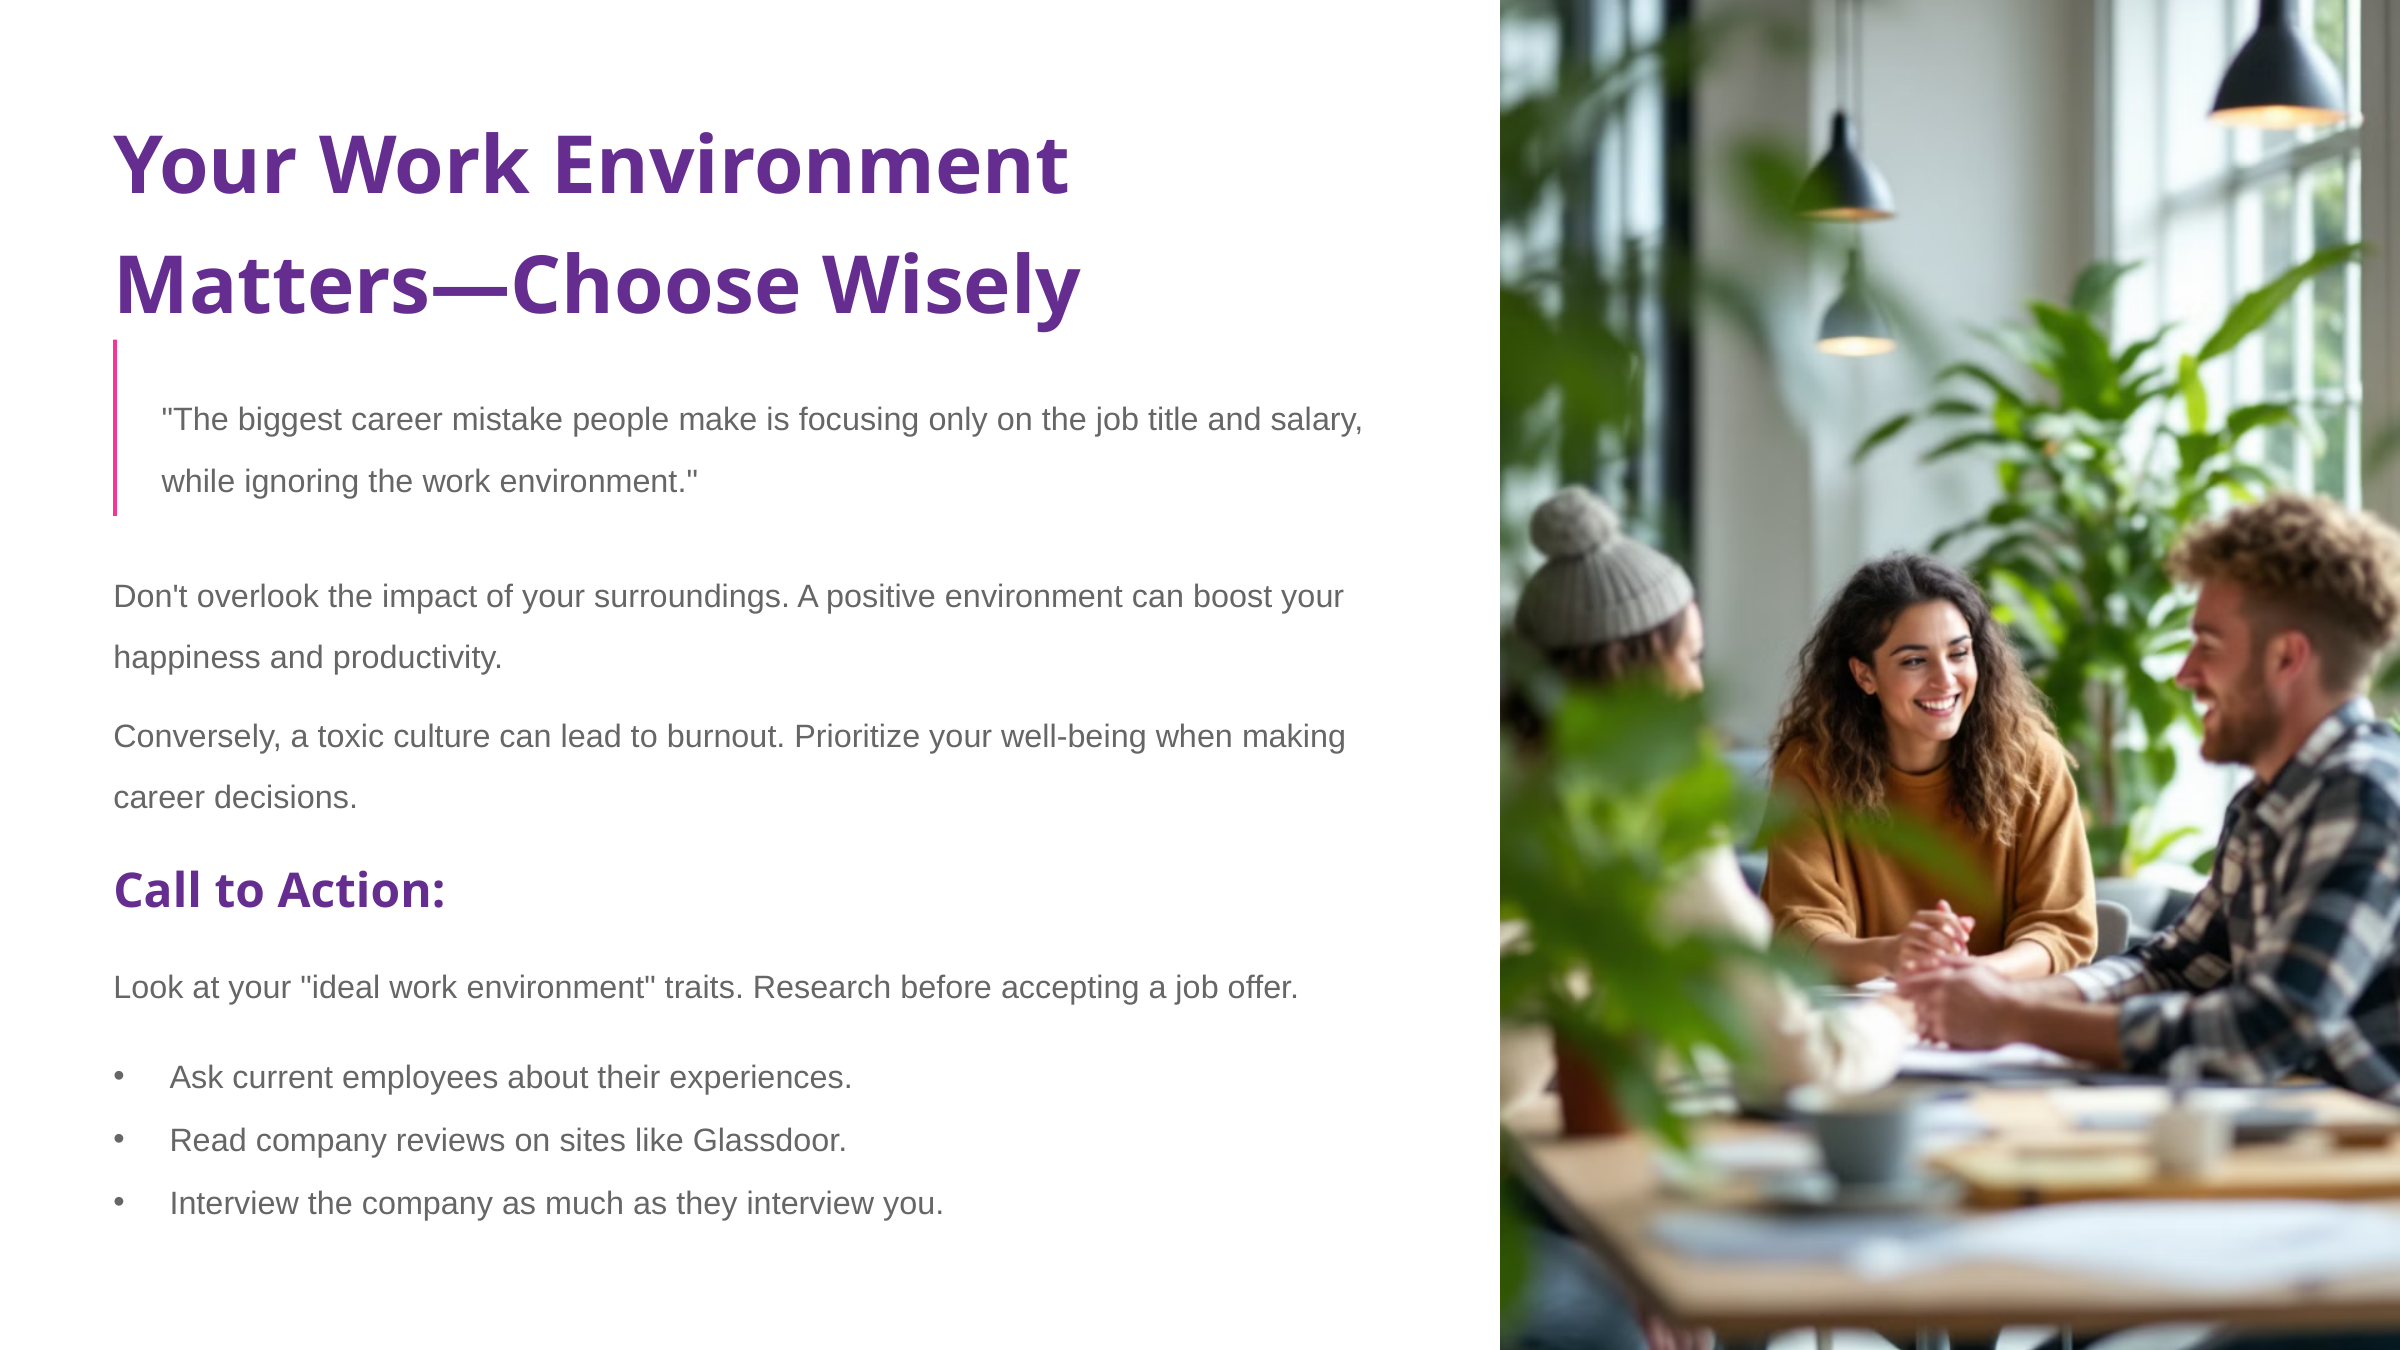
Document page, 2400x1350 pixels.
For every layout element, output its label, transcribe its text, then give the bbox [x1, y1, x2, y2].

text_box Interview the company as much as they interview you. [113, 1159, 1387, 1212]
text_box Read company reviews on sites like Glassdoor. [113, 1096, 1387, 1149]
text_box [113, 339, 117, 516]
text_box Call to Action: [113, 844, 567, 916]
text_box Your Work Environment Matters—Choose Wisely [113, 88, 1387, 292]
picture [1499, 0, 2400, 1350]
text_box Don't overlook the impact of your surroundings. A positive environment can boost your happiness and productivity. [113, 552, 1387, 656]
text_box "The biggest career mistake people make is focusing only on the job title and salary, while ignoring the work environment." [161, 376, 1387, 480]
text_box Conversely, a toxic culture can lead to burnout. Prioritize your well-being when making career decisions. [113, 692, 1387, 796]
text_box Look at your "ideal work environment" traits. Research before accepting a job offer. [113, 943, 1387, 1015]
text_box Ask current employees about their experiences. [113, 1033, 1387, 1086]
